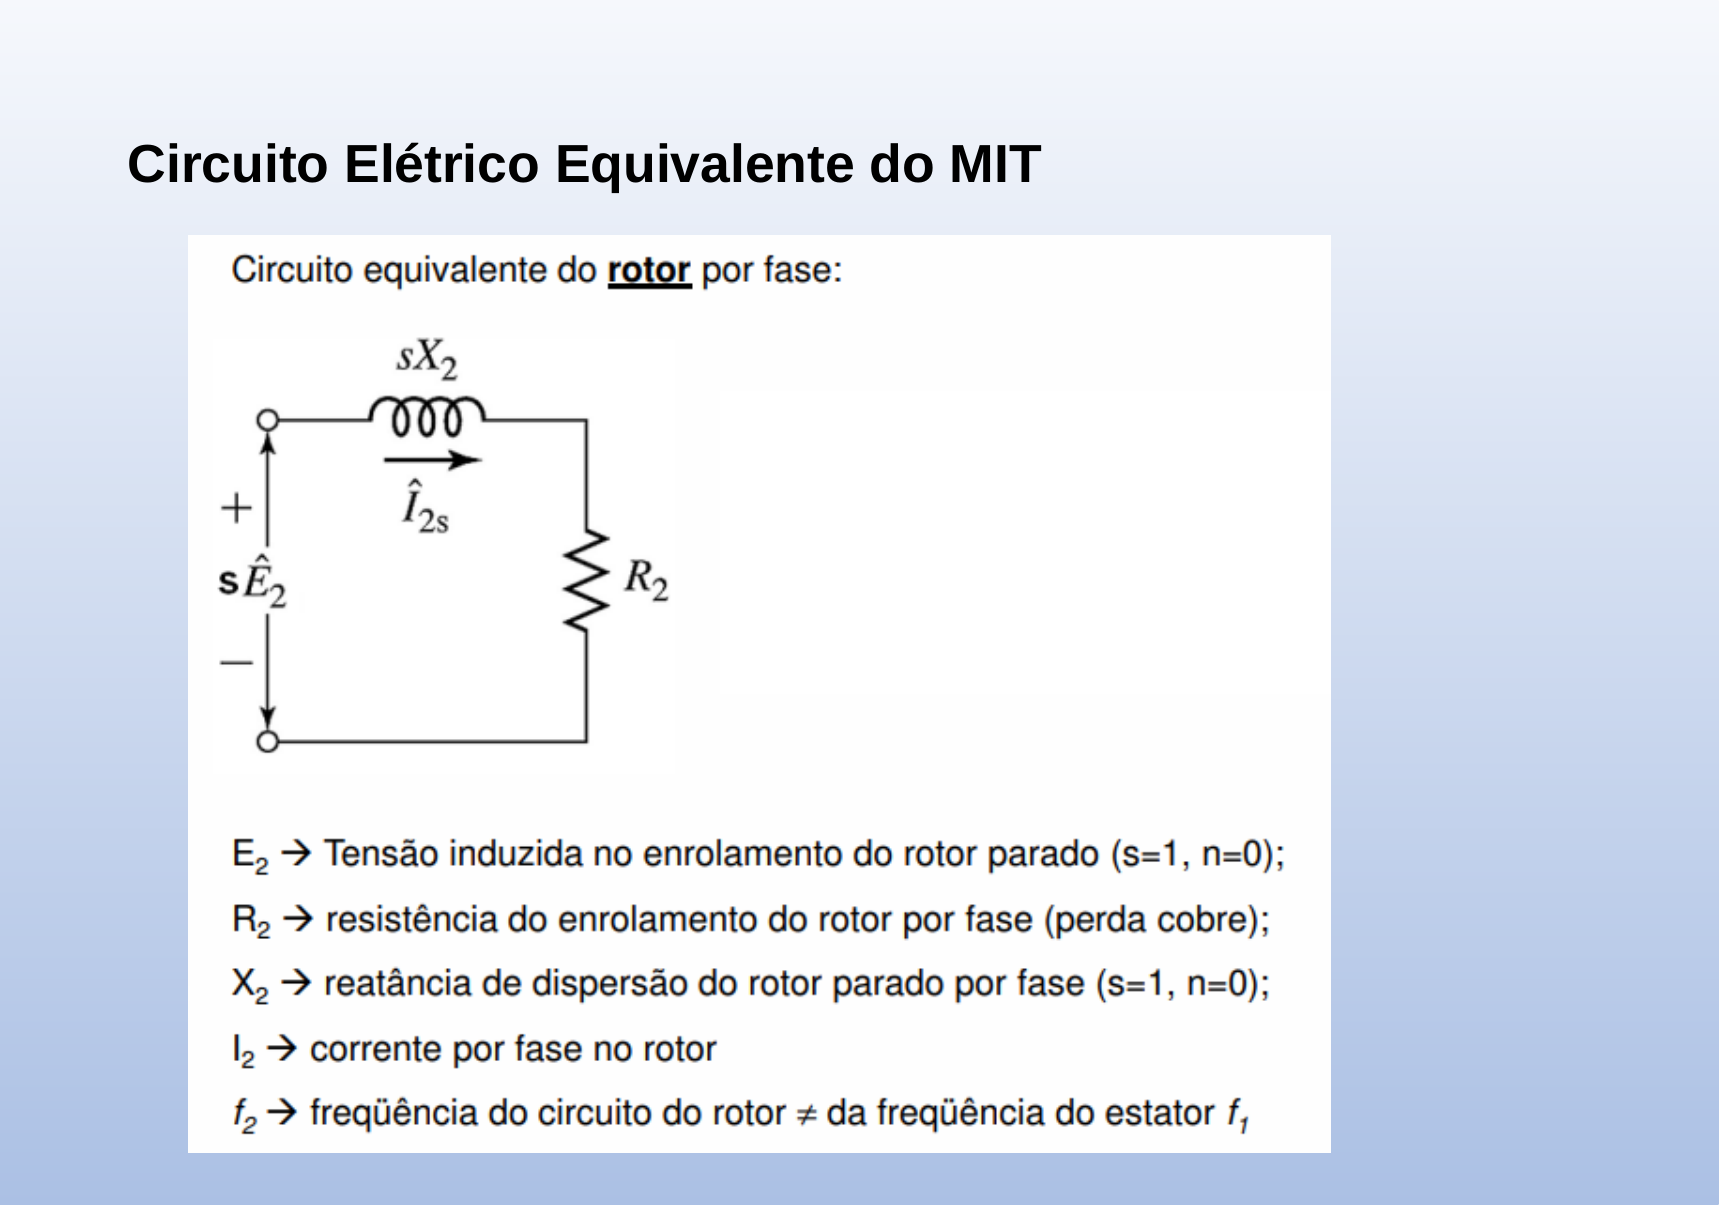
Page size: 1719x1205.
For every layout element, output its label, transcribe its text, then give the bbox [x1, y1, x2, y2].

text_box Circuito Elétrico Equivalente do MIT [112, 121, 1632, 201]
picture [188, 235, 1332, 1153]
